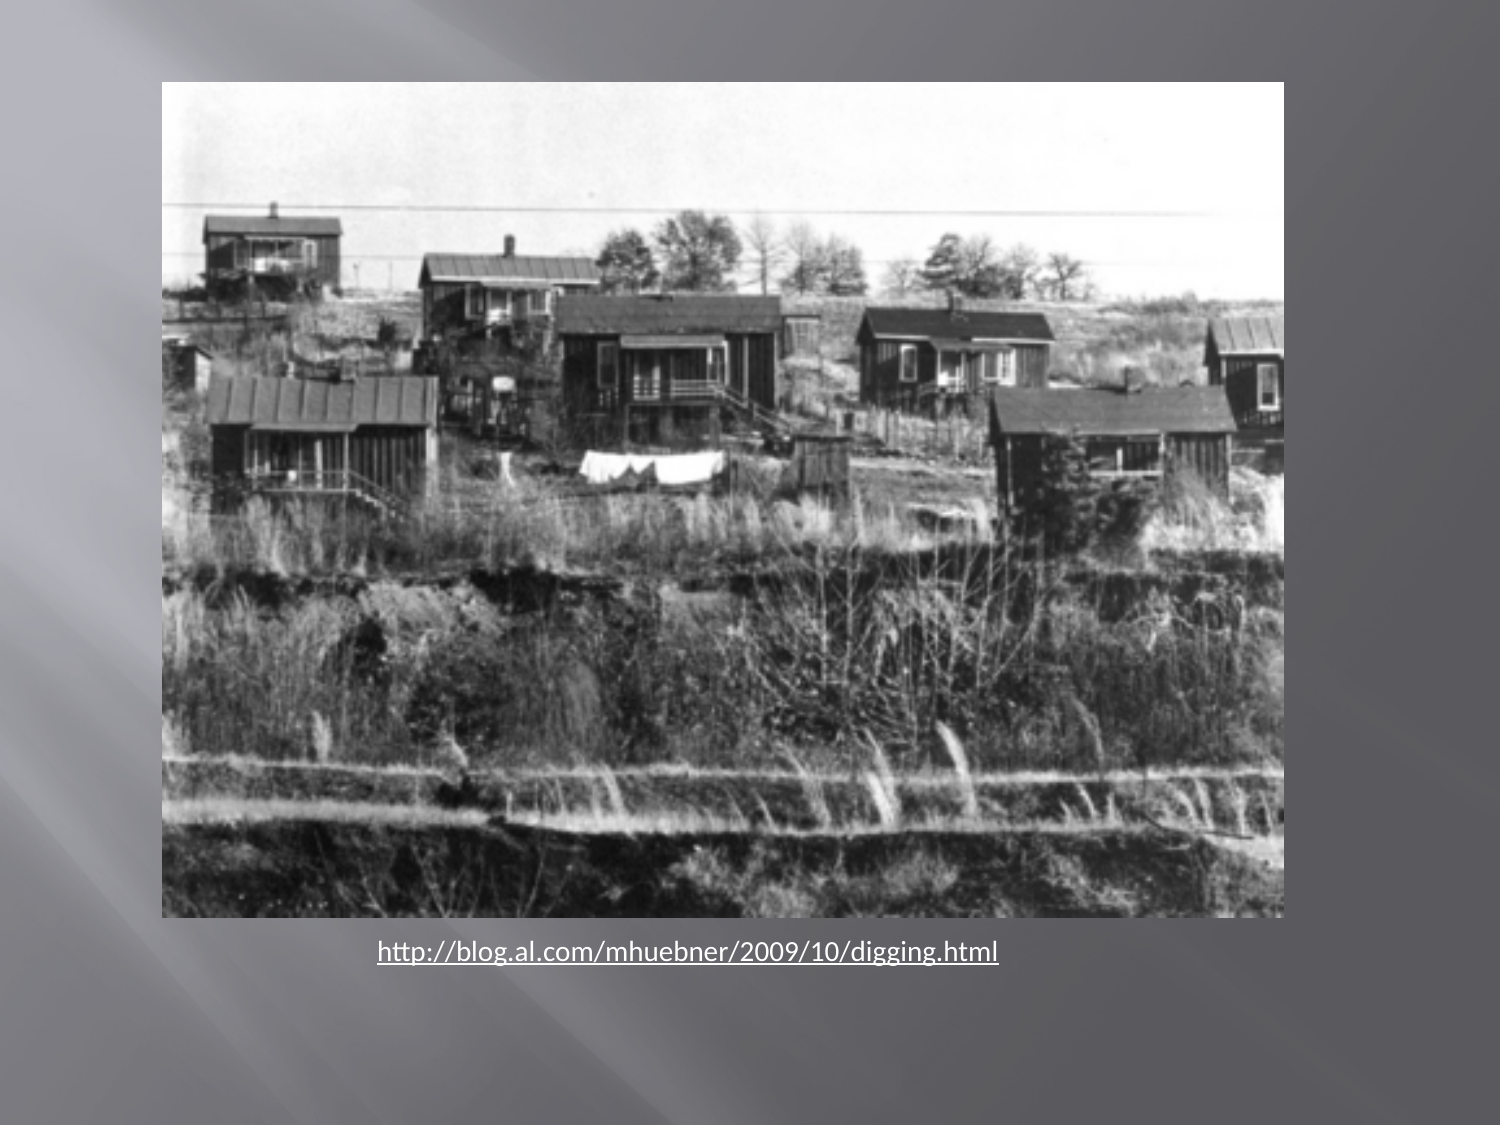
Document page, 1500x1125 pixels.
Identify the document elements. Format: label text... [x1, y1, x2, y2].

picture [162, 81, 1284, 918]
text_box http://blog.al.com/mhuebner/2009/10/digging.html [362, 960, 1275, 975]
